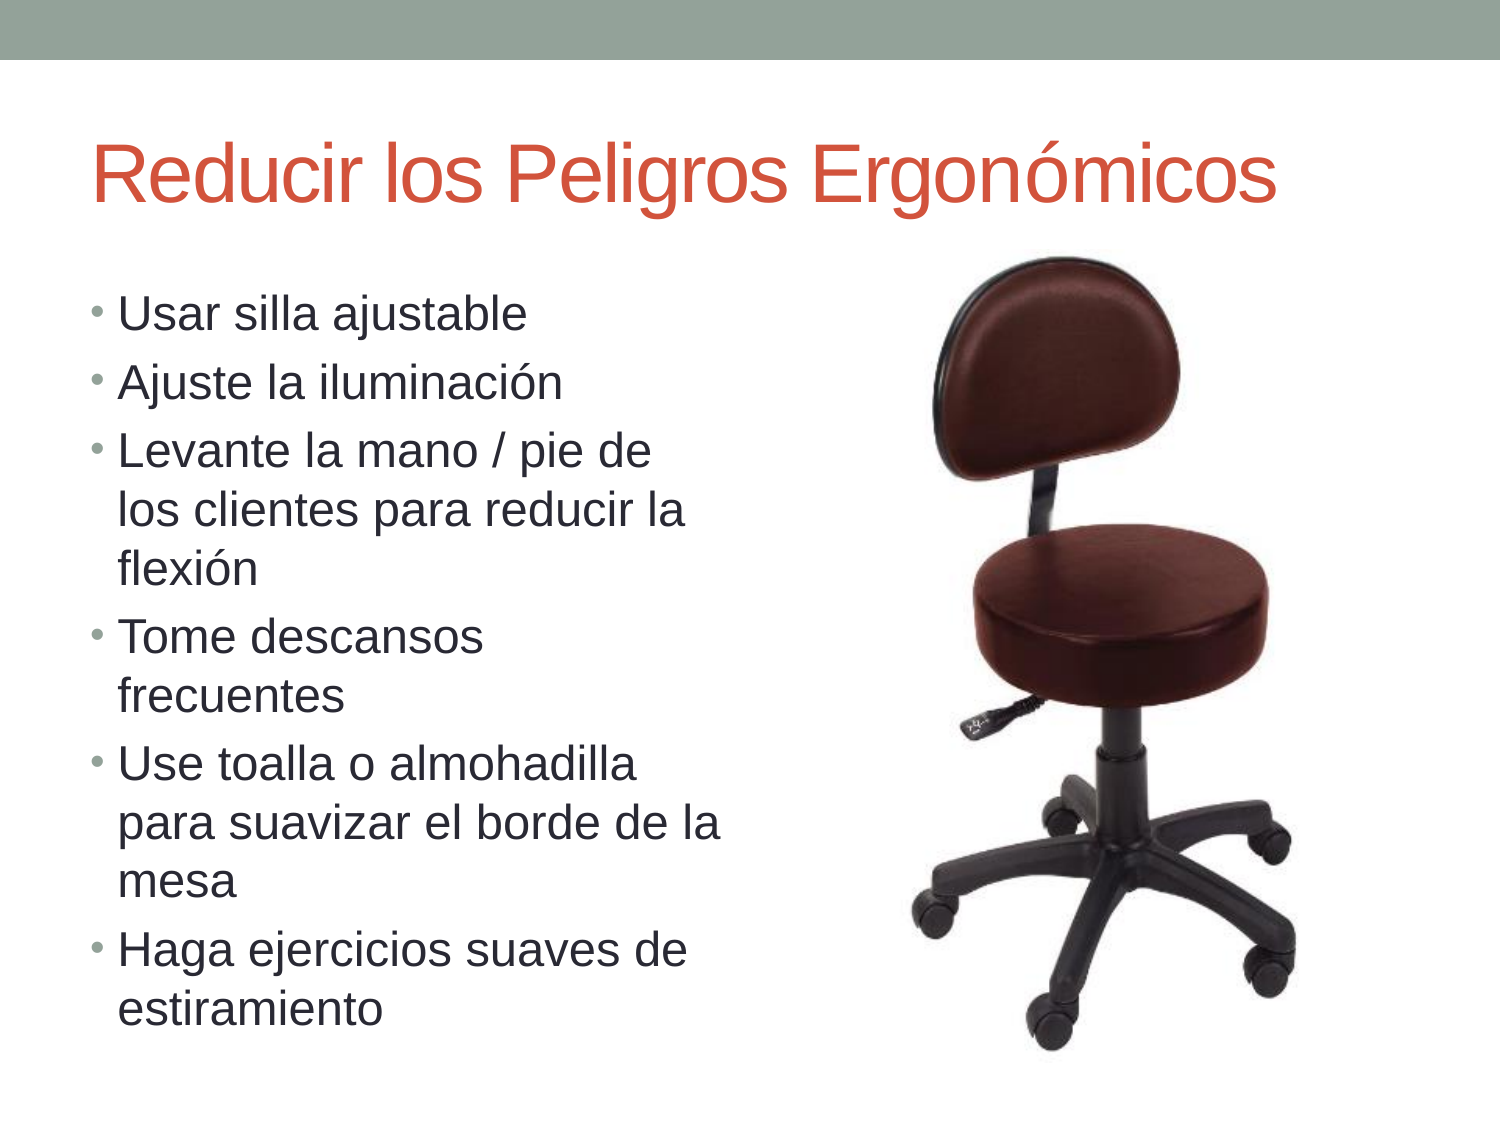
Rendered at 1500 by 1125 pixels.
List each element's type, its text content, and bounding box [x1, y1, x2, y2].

picture [749, 249, 1463, 1063]
list Usar silla ajustable Ajuste la iluminación Levante la mano / pie de los clientes para reducir la flexión Tome descansos frecuentes Use toalla o almohadilla para suavizar el borde de la mesa Haga ejercicios suaves de estiramiento [75, 274, 738, 1049]
title Reducir los Peligros Ergonómicos [75, 87, 1425, 250]
